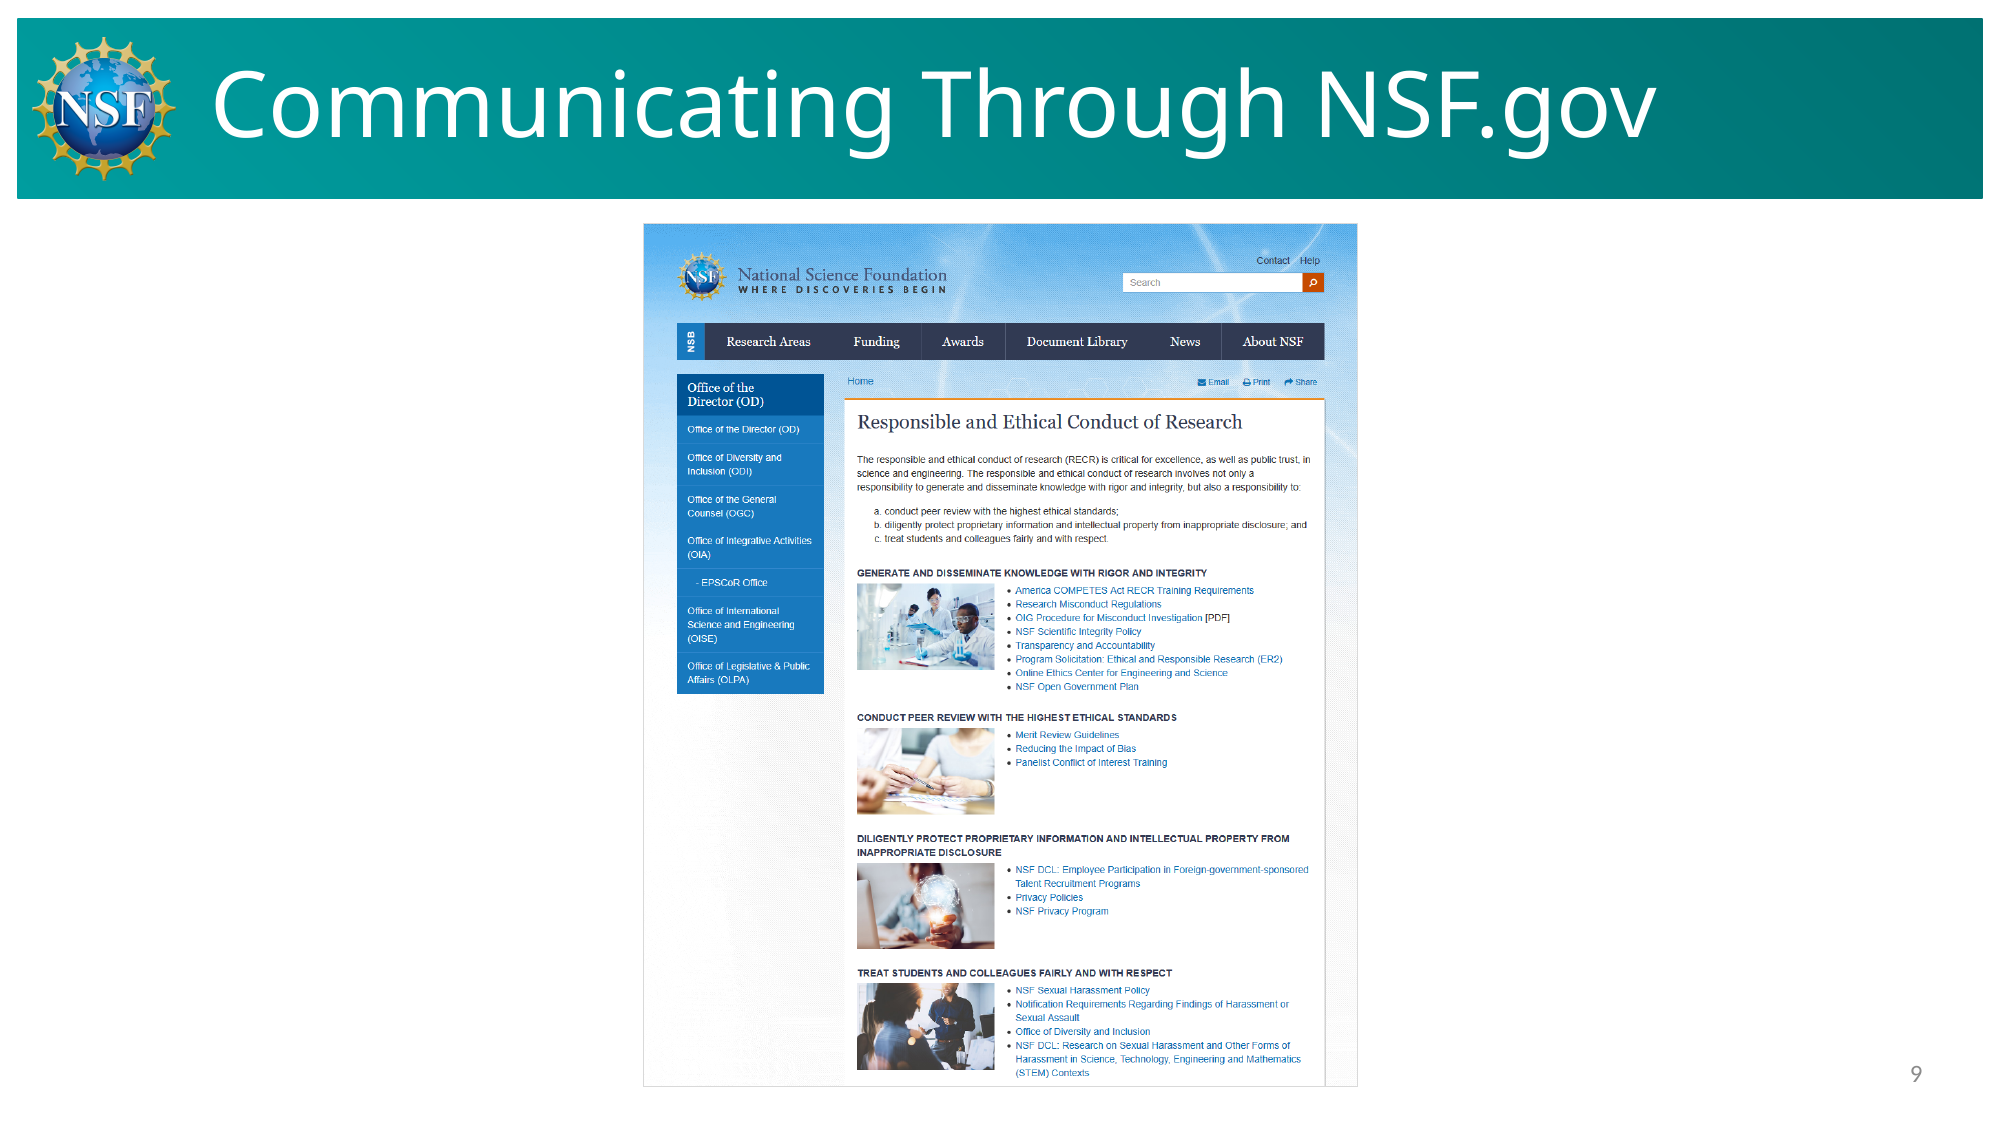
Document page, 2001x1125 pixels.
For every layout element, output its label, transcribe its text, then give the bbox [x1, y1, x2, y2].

text_box Communicating Through NSF.gov [195, 17, 1854, 200]
picture [30, 34, 178, 183]
picture [643, 223, 1358, 1087]
slide_number 9 [1487, 1042, 1938, 1103]
